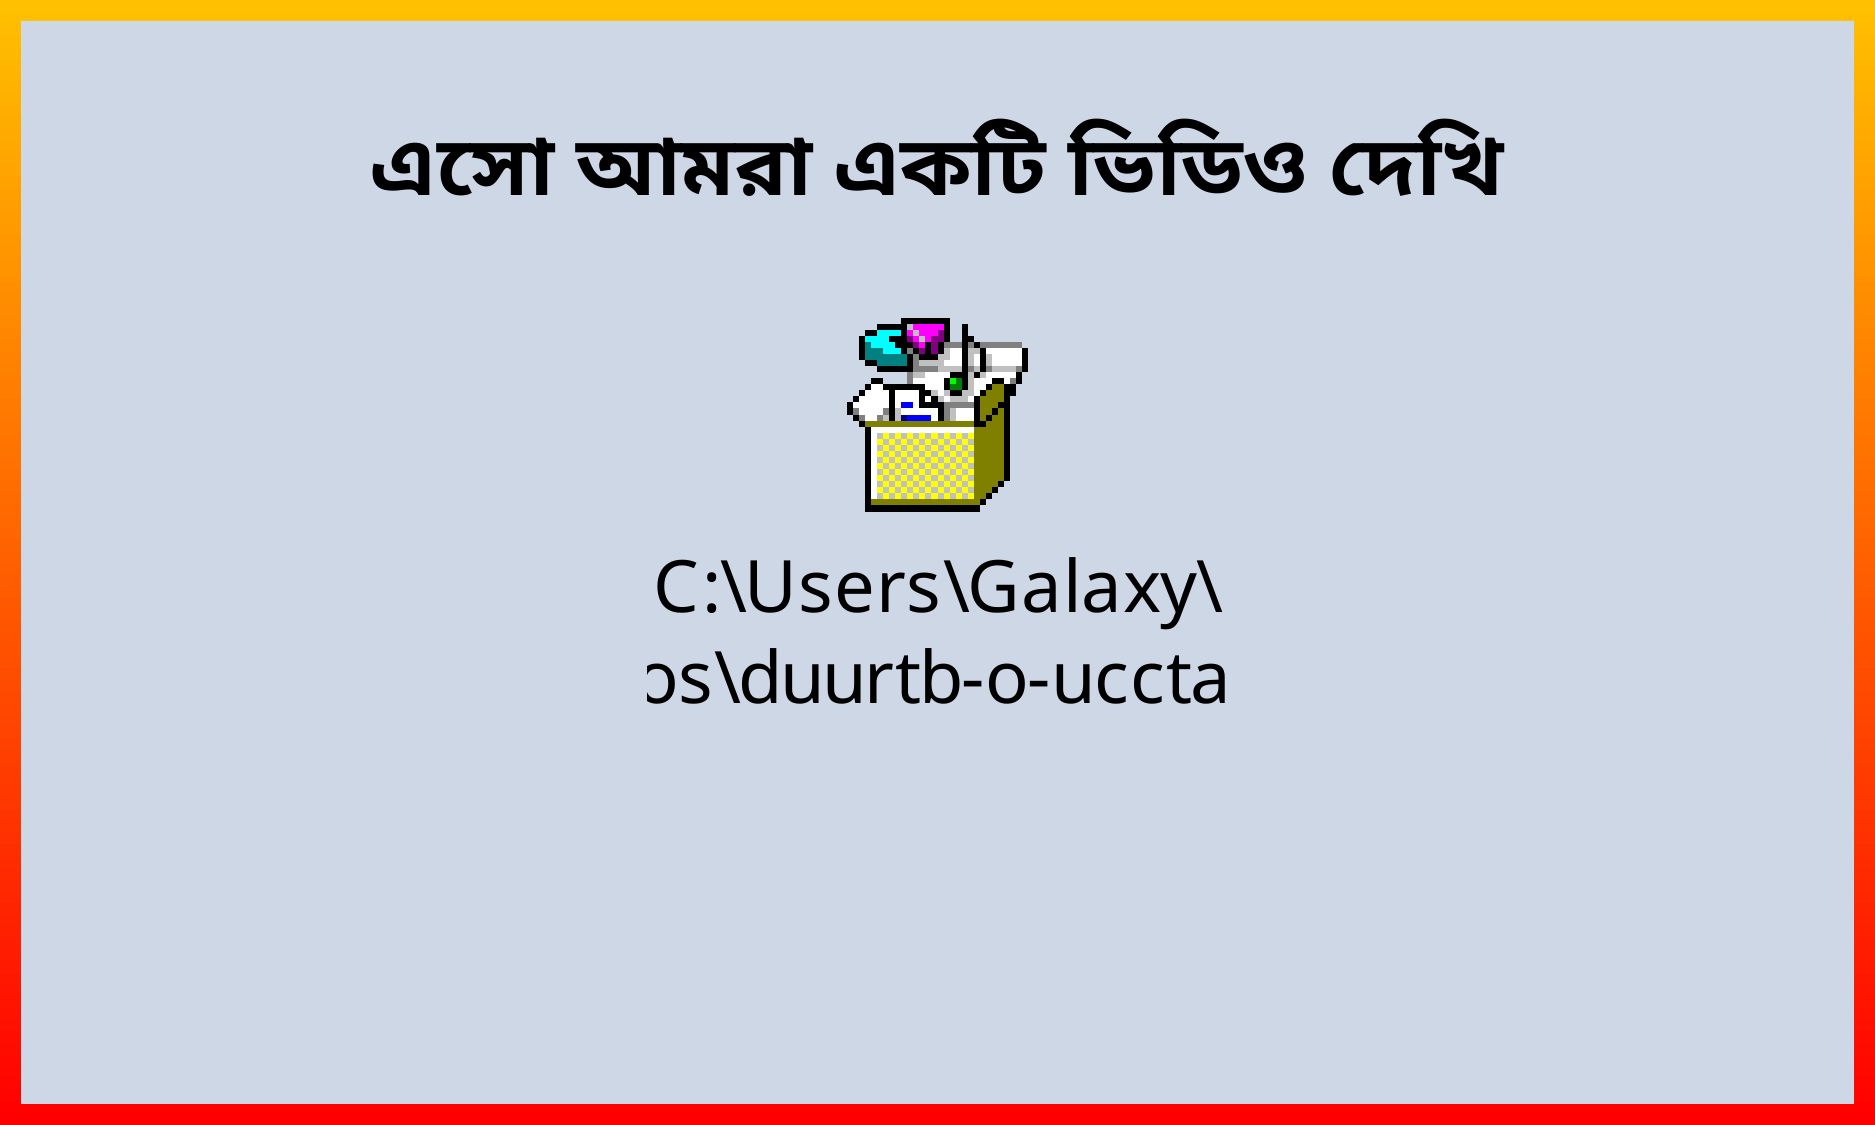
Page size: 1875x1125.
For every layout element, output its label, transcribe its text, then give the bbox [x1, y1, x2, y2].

text_box এসো আমরা একটি ভিডিও দেখি [335, 104, 1540, 219]
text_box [647, 318, 1228, 807]
